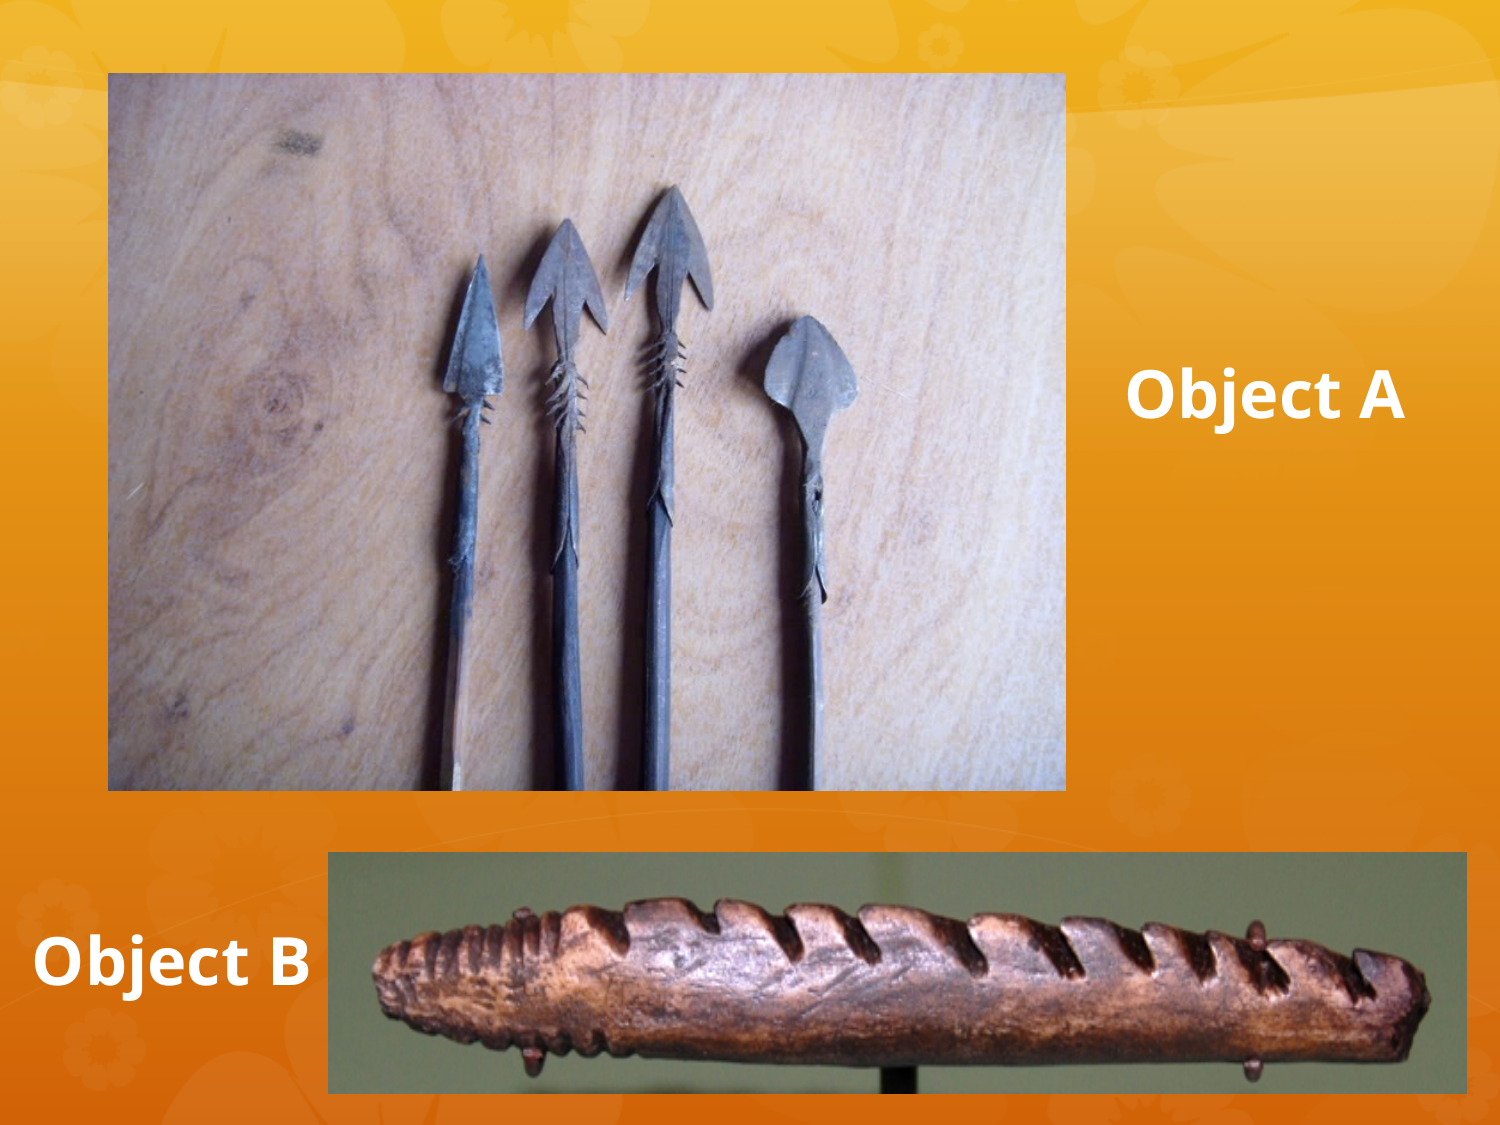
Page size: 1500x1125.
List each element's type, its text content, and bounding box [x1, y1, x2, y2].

picture [0, 0, 1500, 1125]
text_box Object A [1109, 344, 1422, 439]
text_box Object B [17, 911, 318, 1007]
